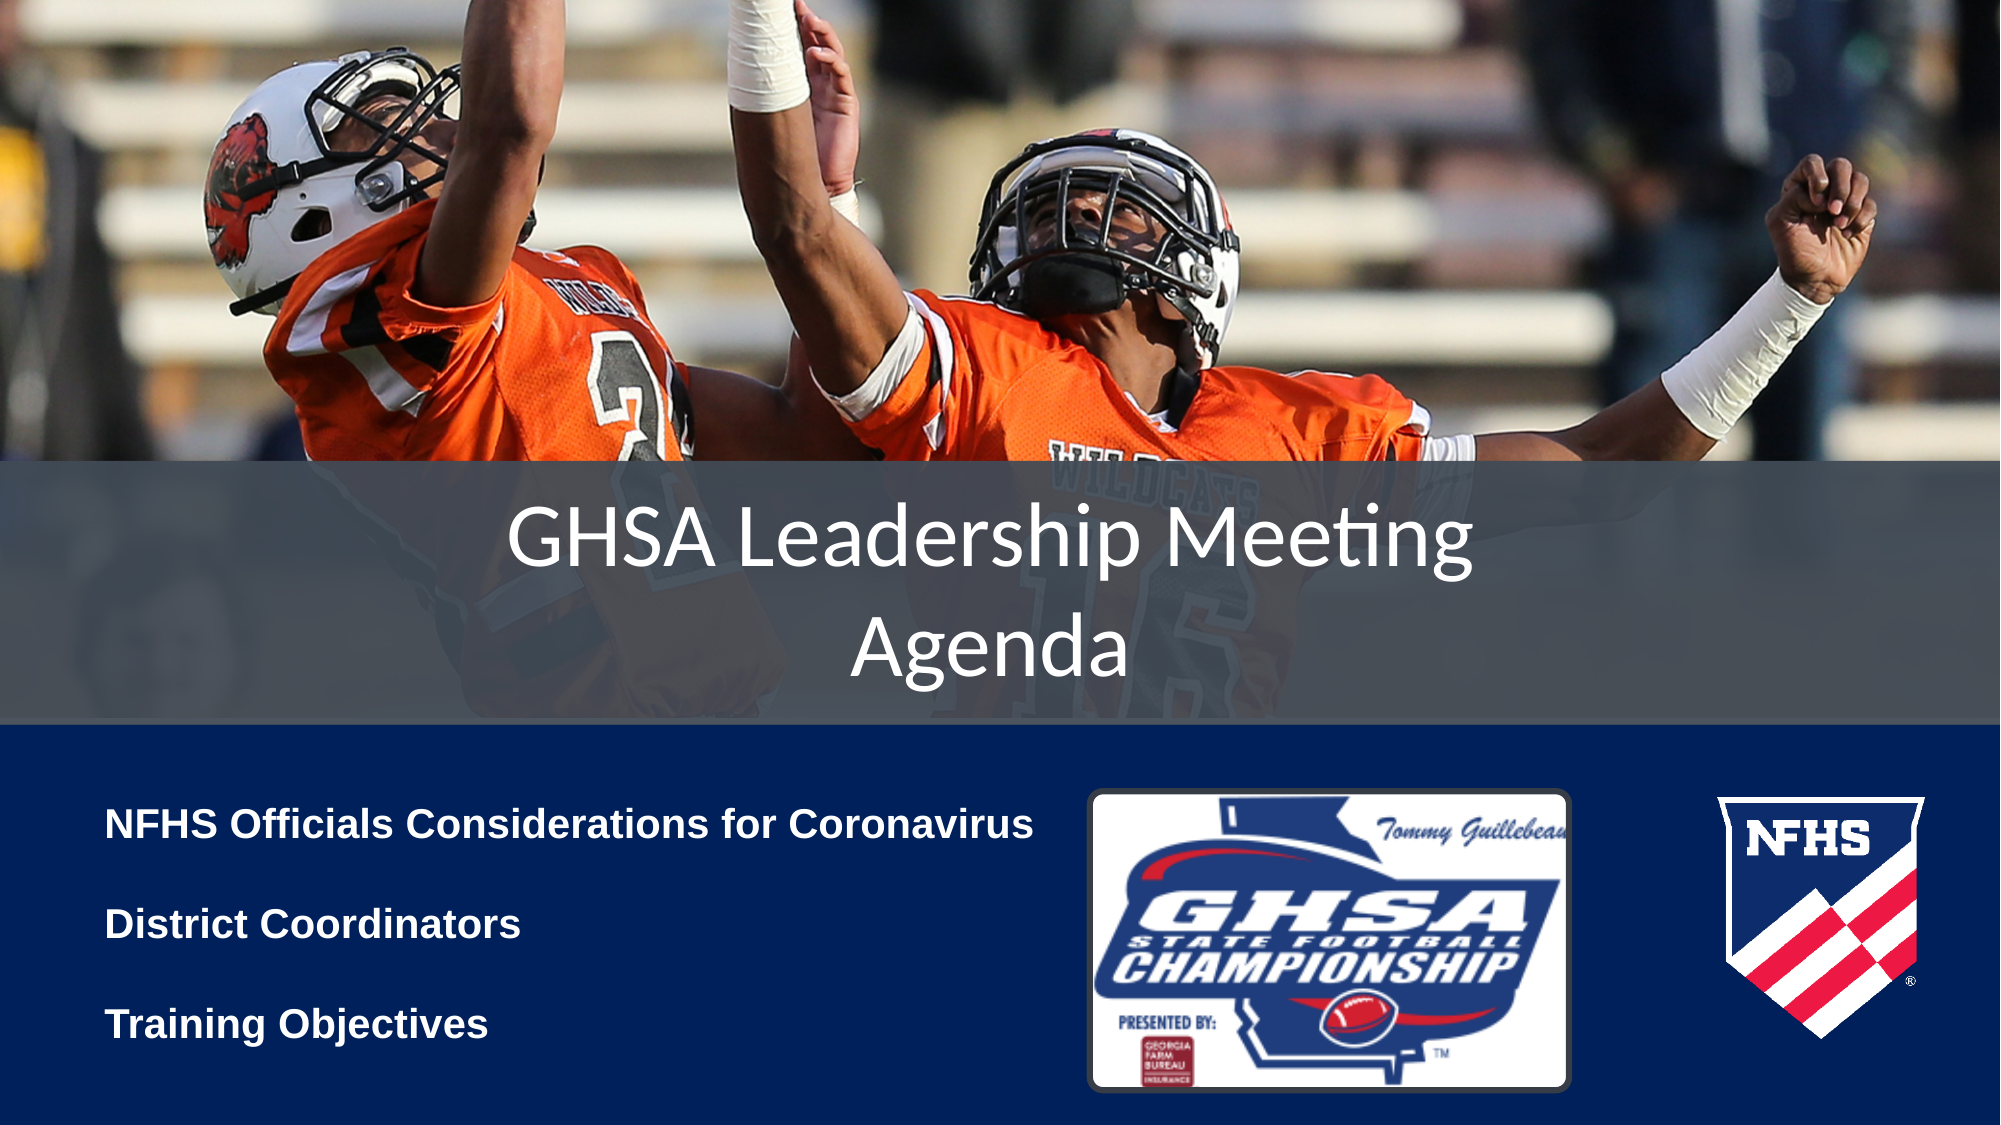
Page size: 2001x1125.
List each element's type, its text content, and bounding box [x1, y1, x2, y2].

picture [1089, 790, 1570, 1091]
text_box NFHS Officials Considerations for Coronavirus District Coordinators Training Objectives [89, 739, 1150, 1055]
picture [0, 0, 2000, 460]
list GHSA Leadership Meeting Agenda [141, 520, 1842, 703]
picture [1717, 797, 1925, 1039]
